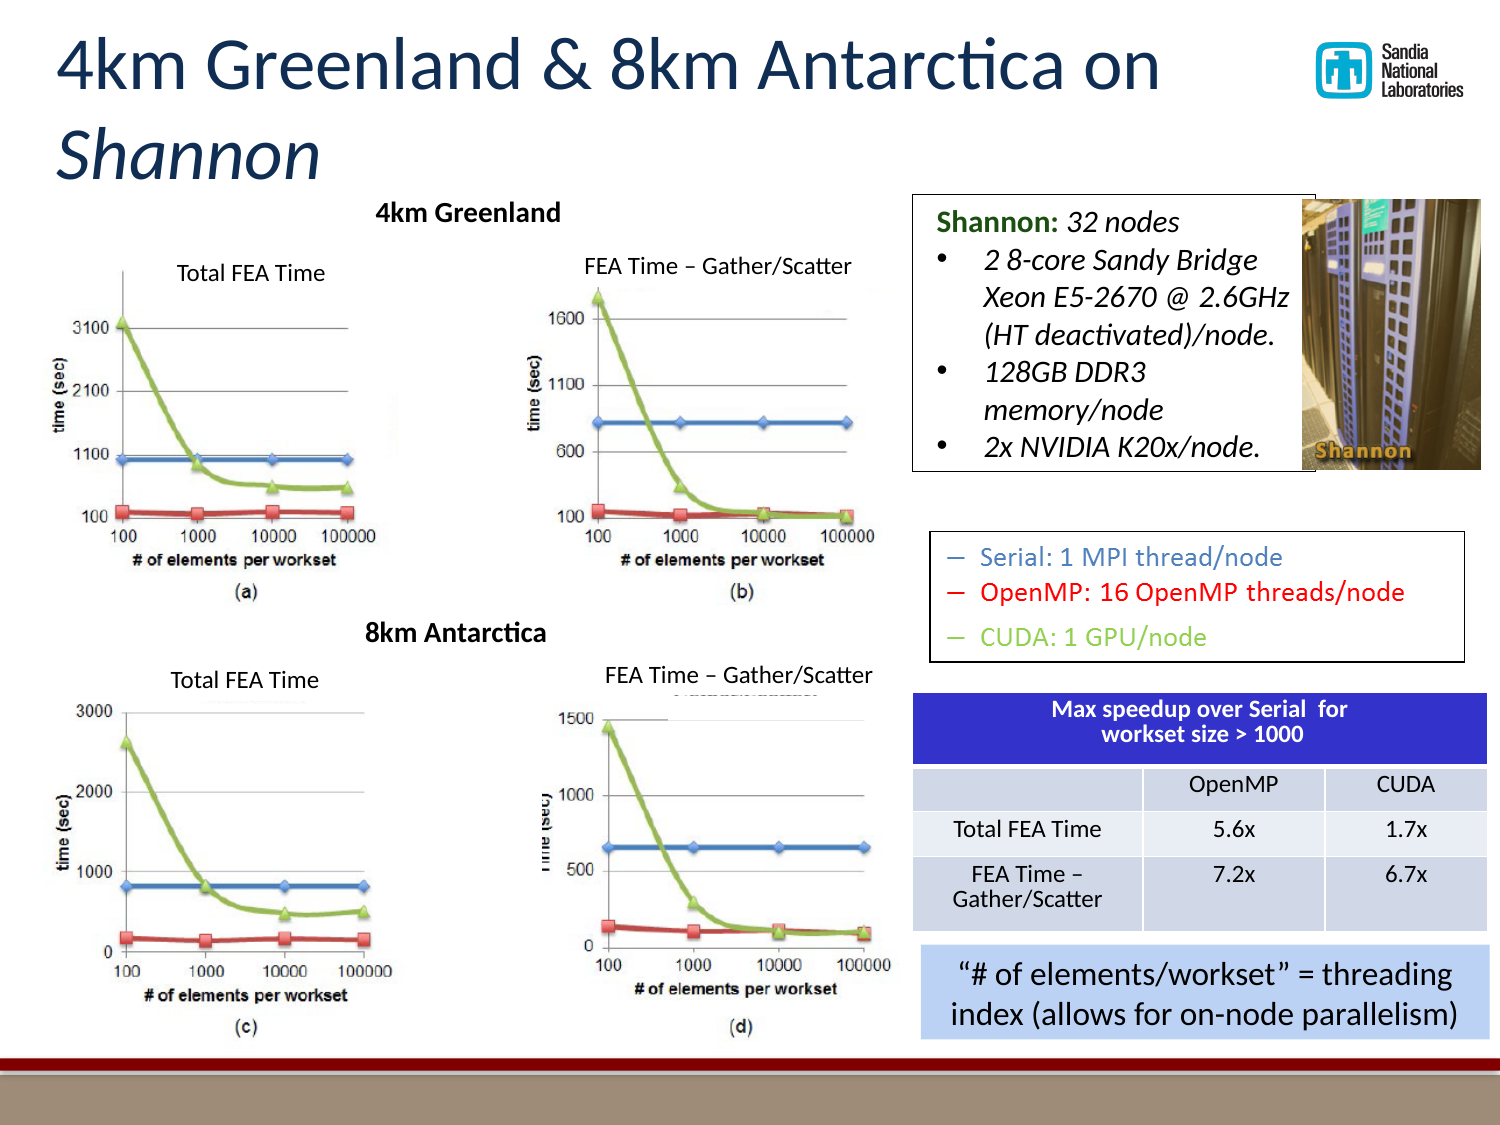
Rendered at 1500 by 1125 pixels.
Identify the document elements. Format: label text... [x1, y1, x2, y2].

table_header Max speedup over Serial for workset size > 1000 [935, 693, 1487, 764]
table_cell FEA Time – Gather/Scatter [935, 857, 1142, 931]
picture [1392, 37, 1467, 105]
text_box “# of elements/workset” = threading index (allows for on-node parallelism) [935, 944, 1490, 1040]
table_cell [935, 769, 1142, 811]
title 4km Greenland & 8km Antarctica on Shannon [41, 22, 1392, 186]
table_cell Total FEA Time [935, 812, 1142, 856]
table_cell 5.6x [1144, 812, 1324, 856]
table_cell 6.7x [1326, 857, 1487, 931]
table_cell 7.2x [1144, 857, 1324, 931]
text_box 1 [1362, 1040, 1463, 1071]
picture [0, 187, 931, 1056]
table_cell 1.7x [1326, 812, 1487, 856]
text_box Shannon: 32 nodes 2 8-core Sandy Bridge Xeon E5-2670 @ 2.6GHz (HT deactivated)/node. 128GB DDR3 memory/node 2x NVIDIA K20x/node. [935, 194, 1316, 472]
table_cell CUDA [1326, 769, 1487, 811]
picture [1302, 199, 1481, 470]
text_box [935, 531, 1465, 663]
table_cell OpenMP [1144, 769, 1324, 811]
